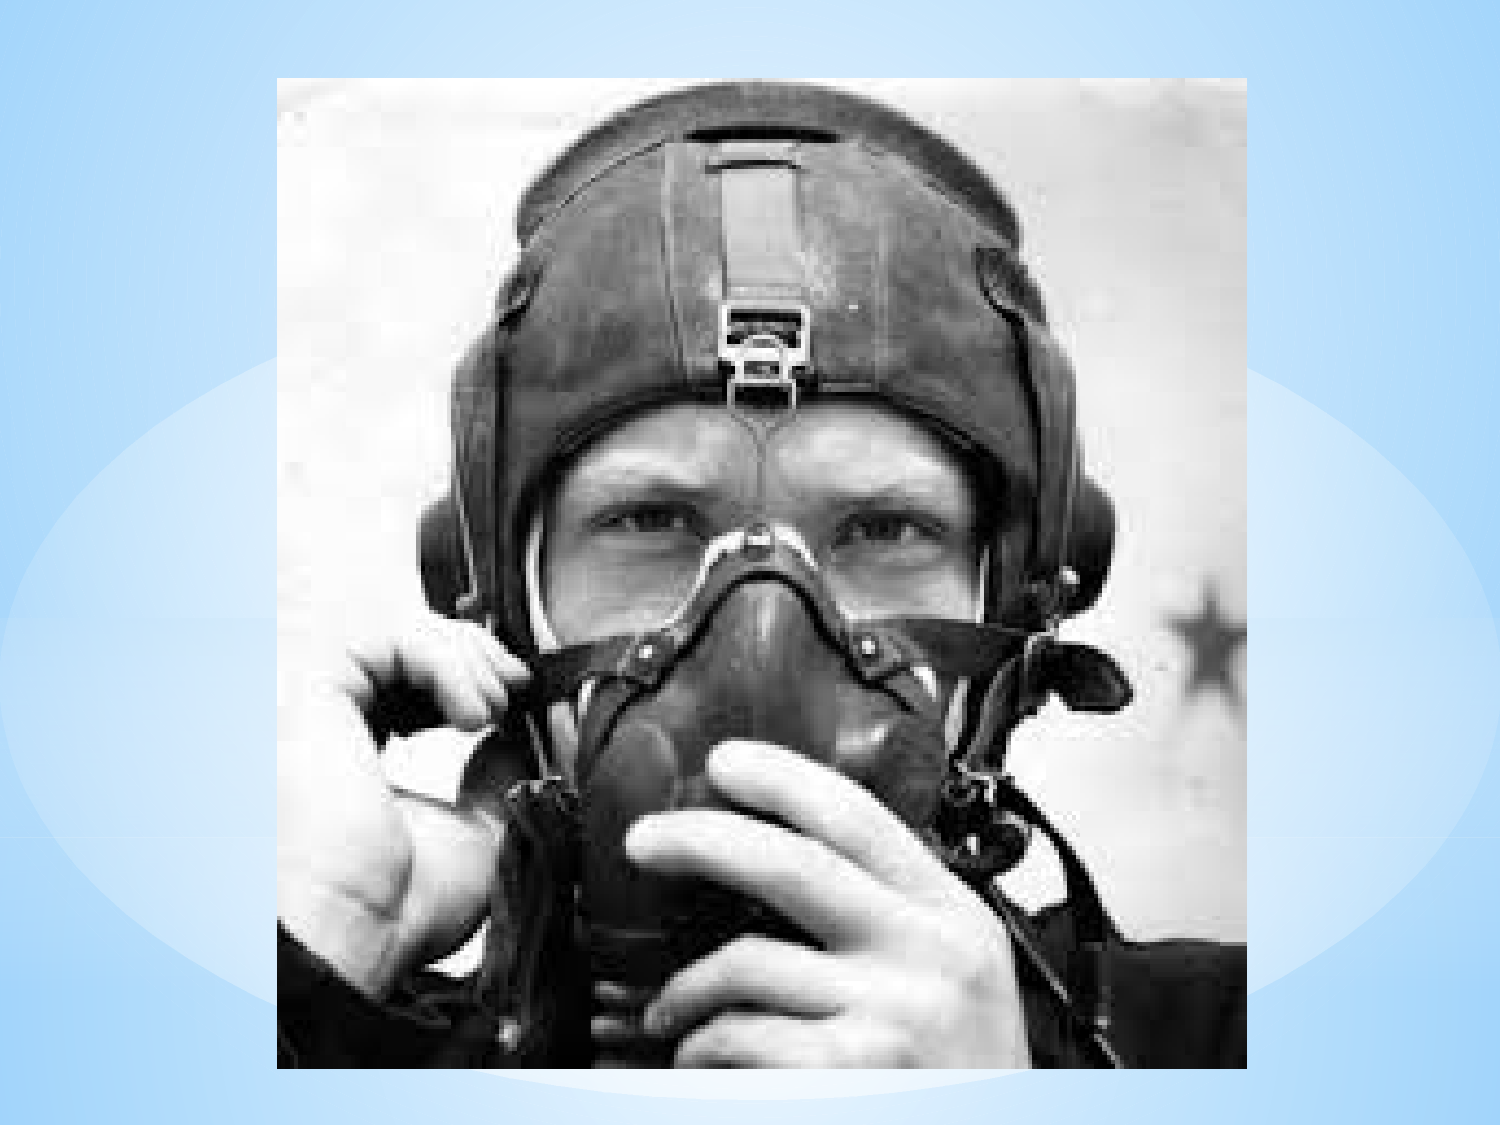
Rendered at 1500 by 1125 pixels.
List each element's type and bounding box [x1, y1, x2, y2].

picture [277, 77, 1247, 1069]
